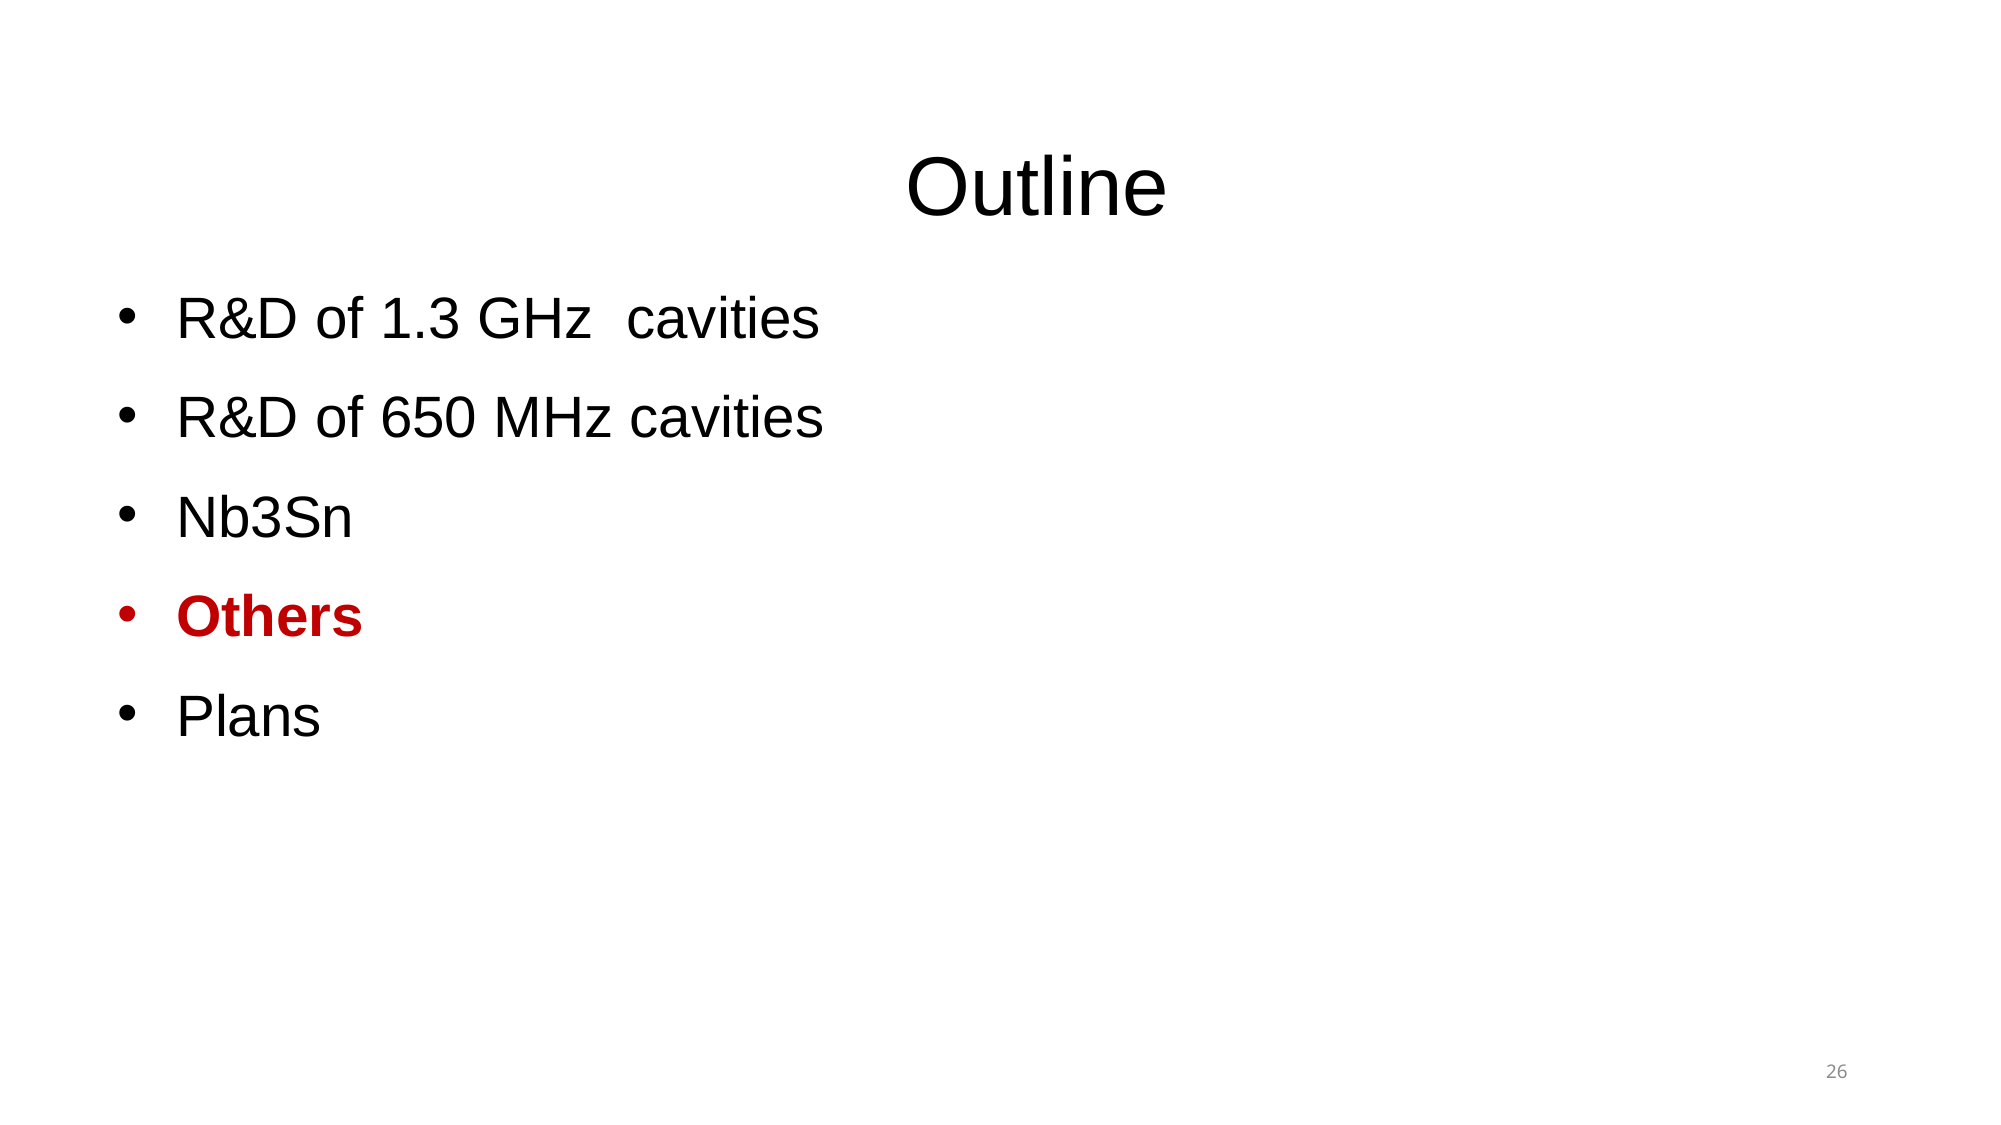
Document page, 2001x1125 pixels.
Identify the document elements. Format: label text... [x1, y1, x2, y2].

slide_number 26 [1412, 1042, 1863, 1103]
list R&D of 1.3 GHz cavities R&D of 650 MHz cavities Nb3Sn Others Plans [102, 258, 1852, 973]
title Outline [125, 79, 1950, 298]
